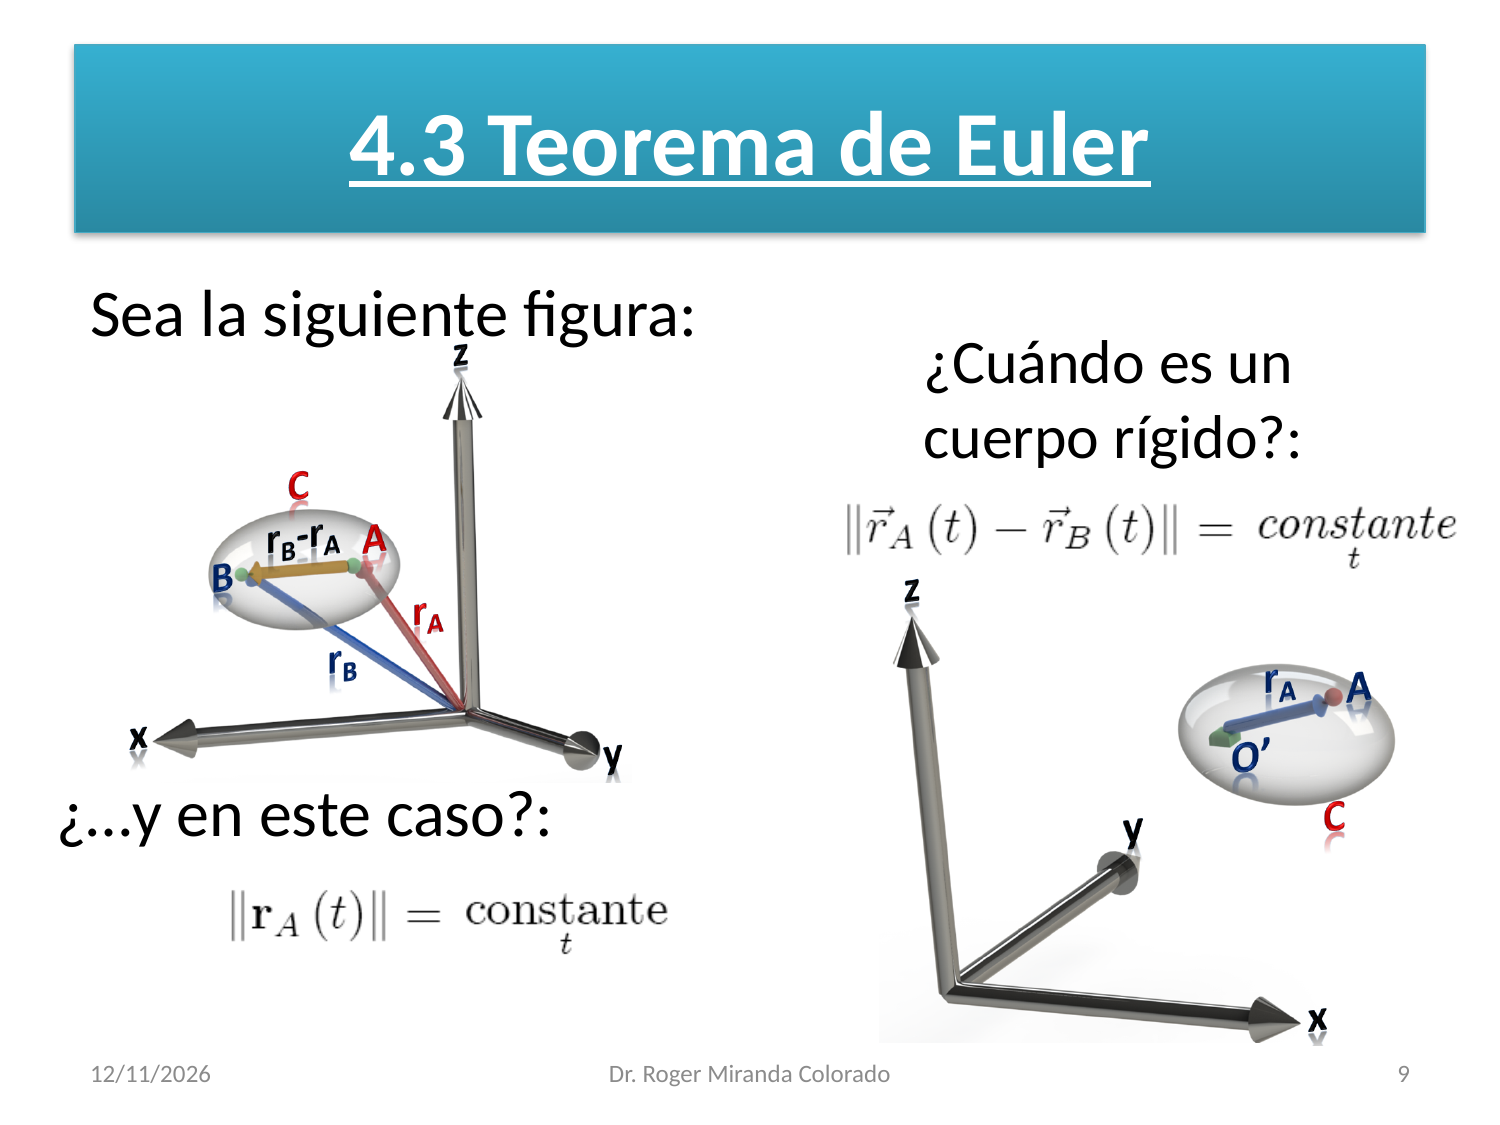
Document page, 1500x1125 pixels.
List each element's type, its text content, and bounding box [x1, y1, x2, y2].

picture [125, 337, 633, 789]
slide_number 9 [1074, 1042, 1425, 1103]
list Sea la siguiente figura: [75, 262, 845, 362]
picture [832, 479, 1468, 1048]
text_box ¿Cuándo es un cuerpo rígido?: [856, 314, 1459, 480]
footer Dr. Roger Miranda Colorado [512, 1042, 988, 1103]
picture [454, 892, 677, 963]
picture [218, 881, 446, 962]
text_box ¿…y en este caso?: [41, 763, 644, 858]
title 4.3 Teorema de Euler [74, 44, 1426, 233]
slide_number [75, 1042, 425, 1103]
